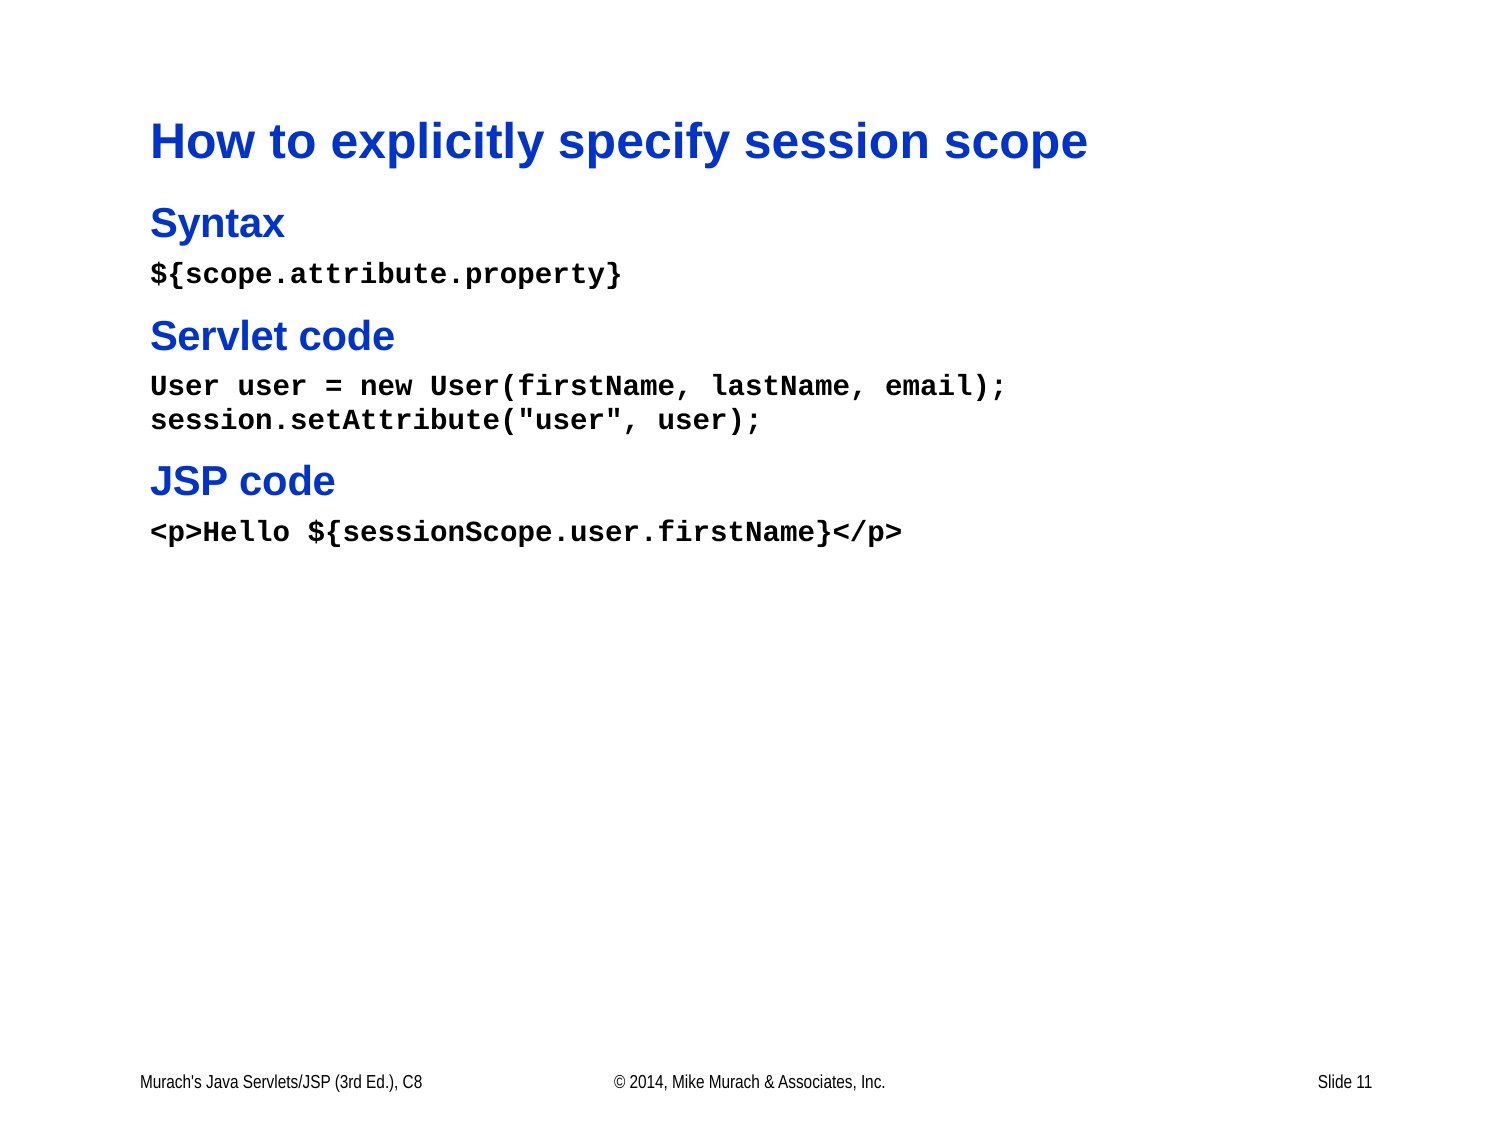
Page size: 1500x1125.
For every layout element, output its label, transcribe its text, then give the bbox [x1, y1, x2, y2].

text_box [149, 112, 1349, 179]
footer © 2014, Mike Murach & Associates, Inc. [474, 1025, 1025, 1100]
slide_number Murach's Java Servlets/JSP (3rd Ed.), C8 [125, 1025, 450, 1100]
slide_number Slide 11 [1074, 1025, 1388, 1100]
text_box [149, 179, 1349, 688]
